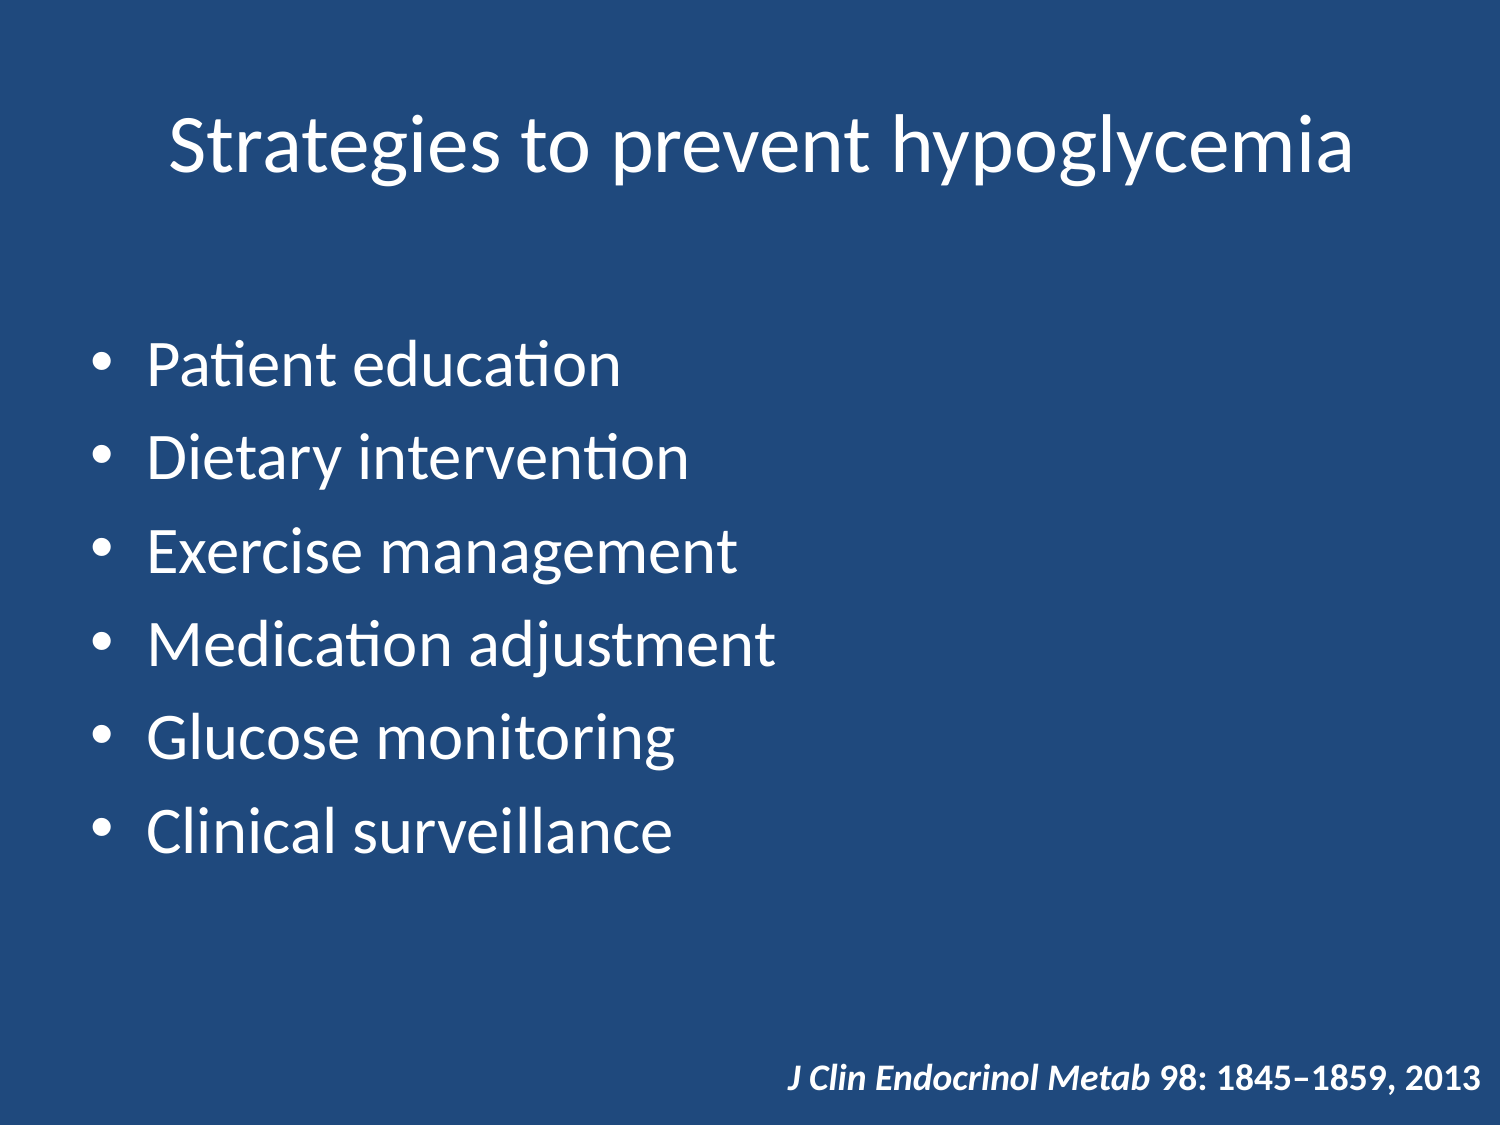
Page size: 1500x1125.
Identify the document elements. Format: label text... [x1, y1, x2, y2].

title Strategies to prevent hypoglycemia [24, 45, 1500, 233]
text_box J Clin Endocrinol Metab 98: 1845–1859, 2013 [773, 1045, 1496, 1106]
list Patient education Dietary intervention Exercise management Medication adjustment Glucose monitoring Clinical surveillance [75, 312, 1425, 1055]
